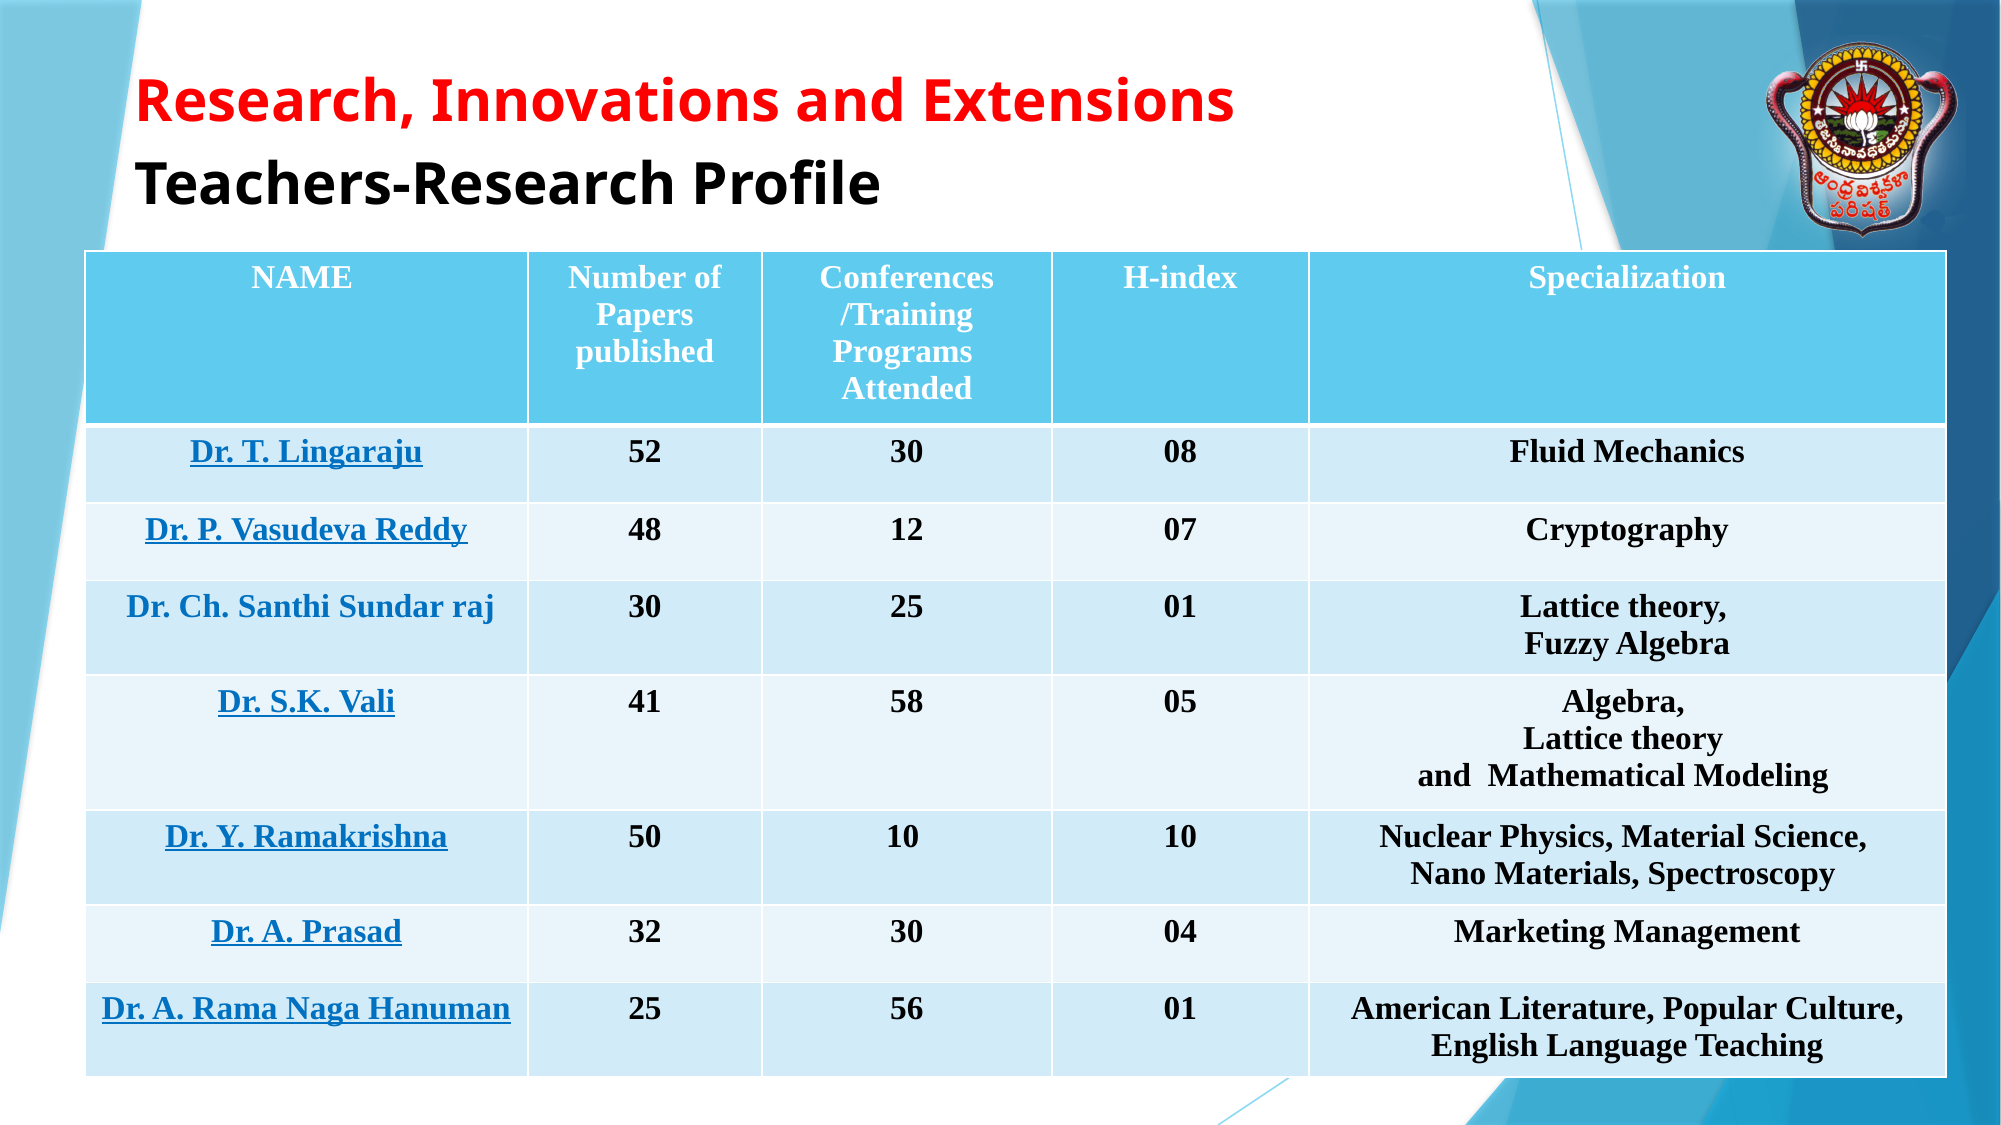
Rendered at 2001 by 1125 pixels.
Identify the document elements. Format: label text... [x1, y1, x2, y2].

table_header Number of Papers published [529, 252, 761, 423]
picture [1759, 34, 1966, 249]
table_cell Fluid Mechanics [1310, 428, 1945, 502]
table_cell Lattice theory, Fuzzy Algebra [1310, 581, 1945, 674]
table_cell 08 [1053, 428, 1308, 502]
table_cell Dr. P. Vasudeva Reddy [86, 504, 527, 580]
table_cell 25 [763, 581, 1051, 674]
table_cell 32 [529, 906, 761, 982]
table_cell American Literature, Popular Culture, English Language Teaching [1310, 983, 1945, 1076]
table_cell Algebra, Lattice theory and Mathematical Modeling [1310, 676, 1945, 809]
table_cell 01 [1053, 581, 1308, 674]
table_cell 12 [763, 504, 1051, 580]
table_cell Dr. A. Rama Naga Hanuman [86, 983, 527, 1076]
table_cell 30 [529, 581, 761, 674]
table_cell 01 [1053, 983, 1308, 1076]
table_header H-index [1053, 252, 1308, 423]
table_cell 41 [529, 676, 761, 809]
table_header Conferences /Training Programs Attended [763, 252, 1051, 423]
table_cell 10 [763, 811, 1051, 904]
table_cell 52 [529, 428, 761, 502]
table_header Specialization [1310, 252, 1945, 423]
table_cell 05 [1053, 676, 1308, 809]
table_cell Nuclear Physics, Material Science, Nano Materials, Spectroscopy [1310, 811, 1945, 904]
table_cell Dr. Y. Ramakrishna [86, 811, 527, 904]
table_header NAME [86, 252, 527, 423]
table_cell 07 [1053, 504, 1308, 580]
text_box Research, Innovations and Extensions [120, 56, 1497, 141]
table_cell 25 [529, 983, 761, 1076]
table_cell Dr. Ch. Santhi Sundar raj [86, 581, 527, 674]
table_cell 30 [763, 428, 1051, 502]
table_cell 58 [763, 676, 1051, 809]
table_cell Dr. S.K. Vali [86, 676, 527, 809]
table_cell Dr. T. Lingaraju [86, 428, 527, 502]
table_cell 10 [1053, 811, 1308, 904]
table_cell Cryptography [1310, 504, 1945, 580]
table_cell 48 [529, 504, 761, 580]
table_cell 04 [1053, 906, 1308, 982]
table_cell 30 [763, 906, 1051, 982]
text_box Teachers-Research Profile [120, 138, 1754, 224]
table_cell 56 [763, 983, 1051, 1076]
table_cell 50 [529, 811, 761, 904]
table_cell Marketing Management [1310, 906, 1945, 982]
table_cell Dr. A. Prasad [86, 906, 527, 982]
